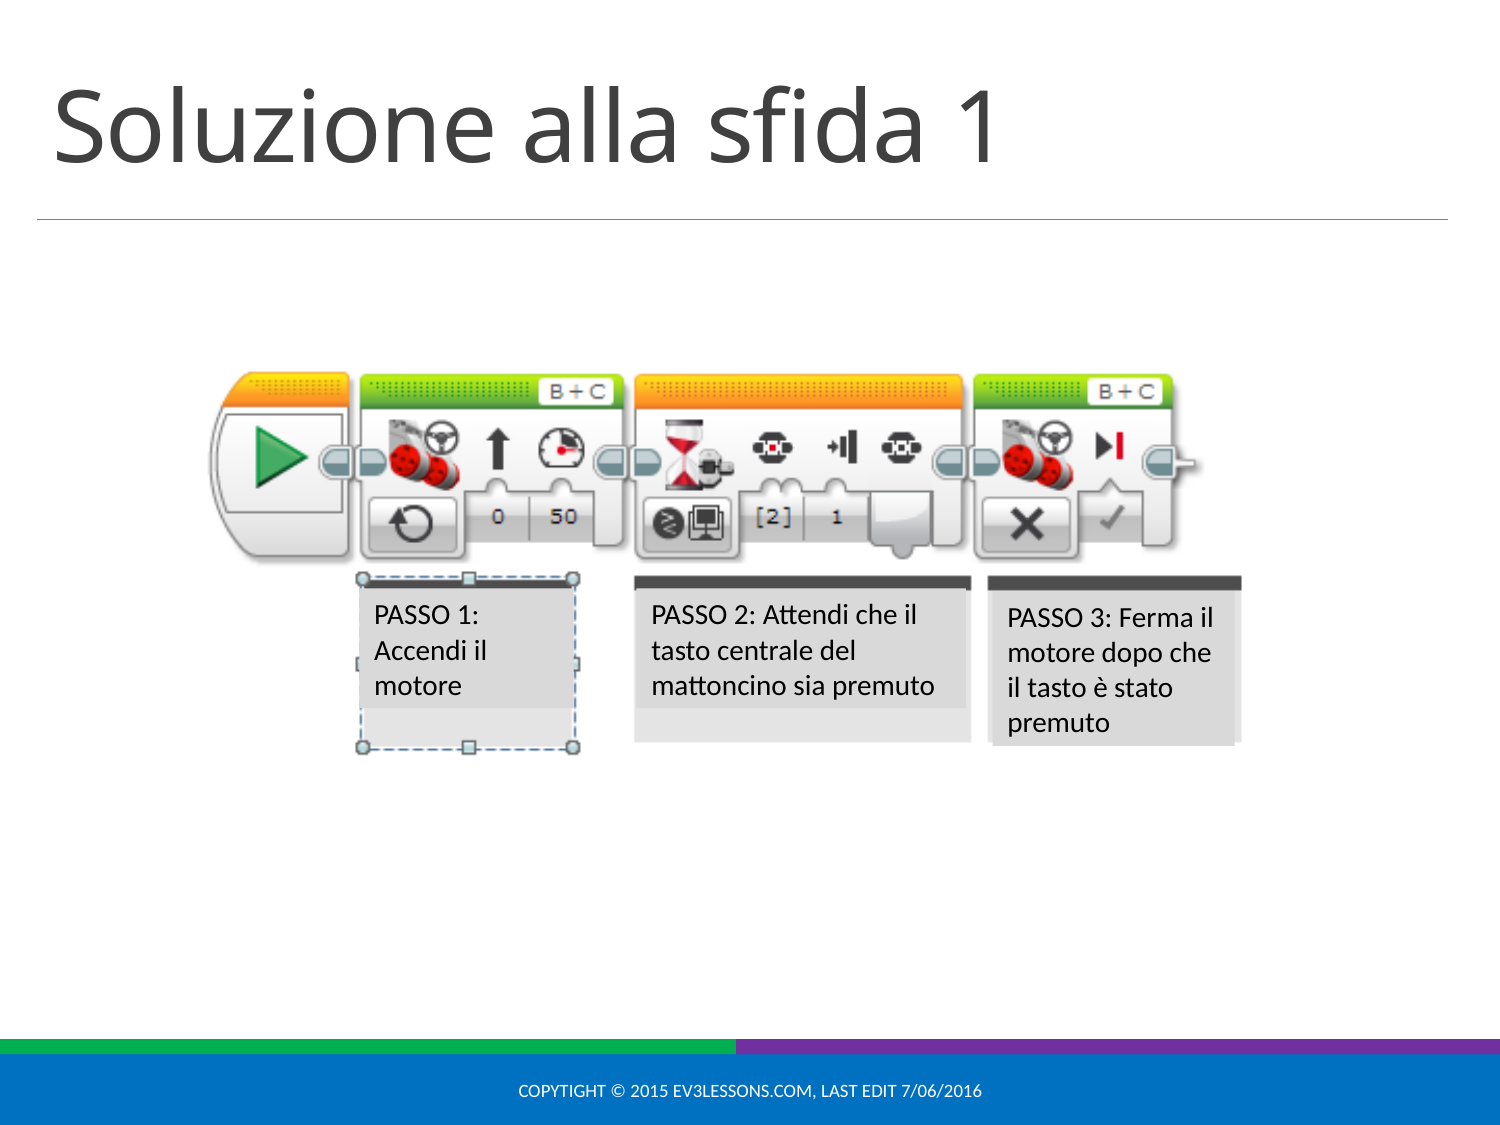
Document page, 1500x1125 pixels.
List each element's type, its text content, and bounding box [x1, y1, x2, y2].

picture [193, 339, 1268, 773]
title Soluzione alla sfida 1 [37, 47, 1448, 191]
footer Copytight © 2015 EV3Lessons.com, Last edit 7/06/2016 [453, 1059, 1047, 1120]
